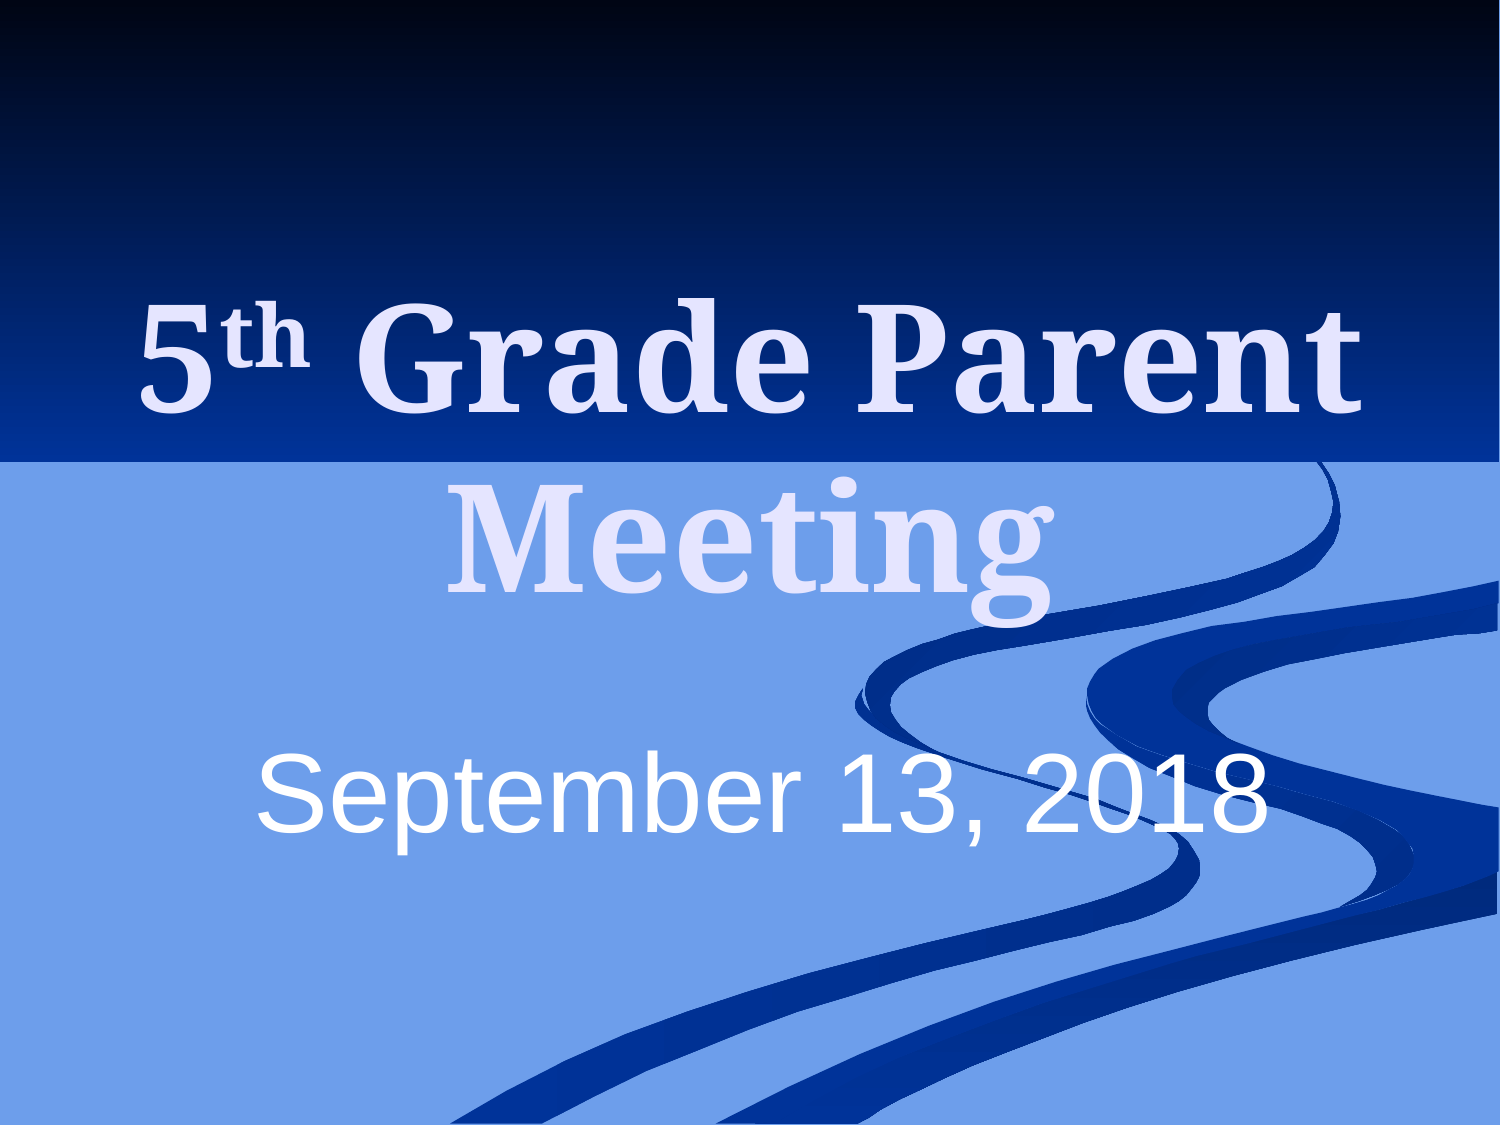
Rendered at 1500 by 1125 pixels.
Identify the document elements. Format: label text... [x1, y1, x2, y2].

subtitle September 13, 2018 [237, 712, 1288, 1000]
title 5th Grade Parent Meeting [112, 284, 1388, 600]
